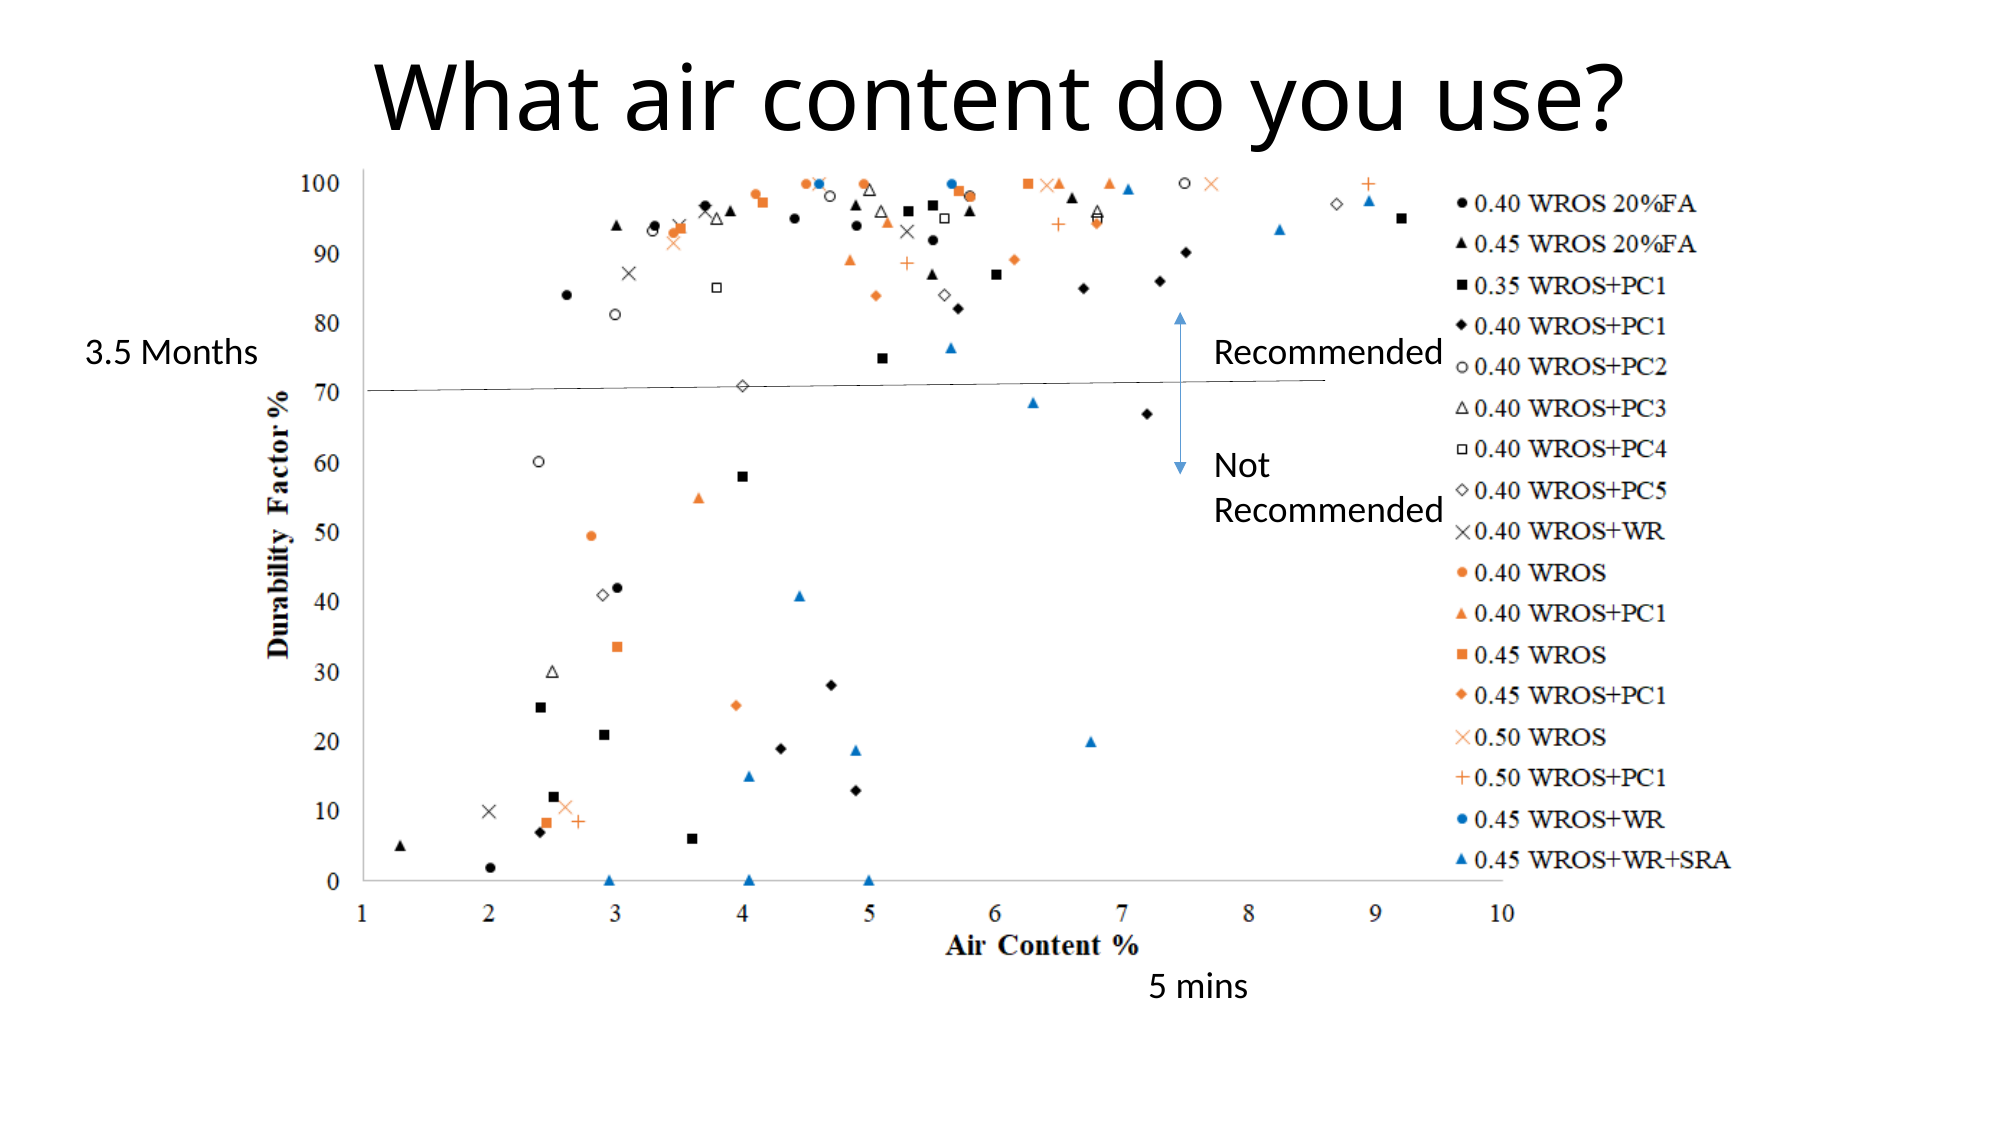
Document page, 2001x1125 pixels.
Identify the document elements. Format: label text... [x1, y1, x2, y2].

text_box 3.5 Months [69, 319, 249, 380]
text_box 5 mins [1133, 972, 1445, 1014]
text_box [1181, 380, 1326, 391]
picture [249, 153, 1750, 972]
text_box What air content do you use? [324, 0, 1675, 153]
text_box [367, 380, 1180, 391]
